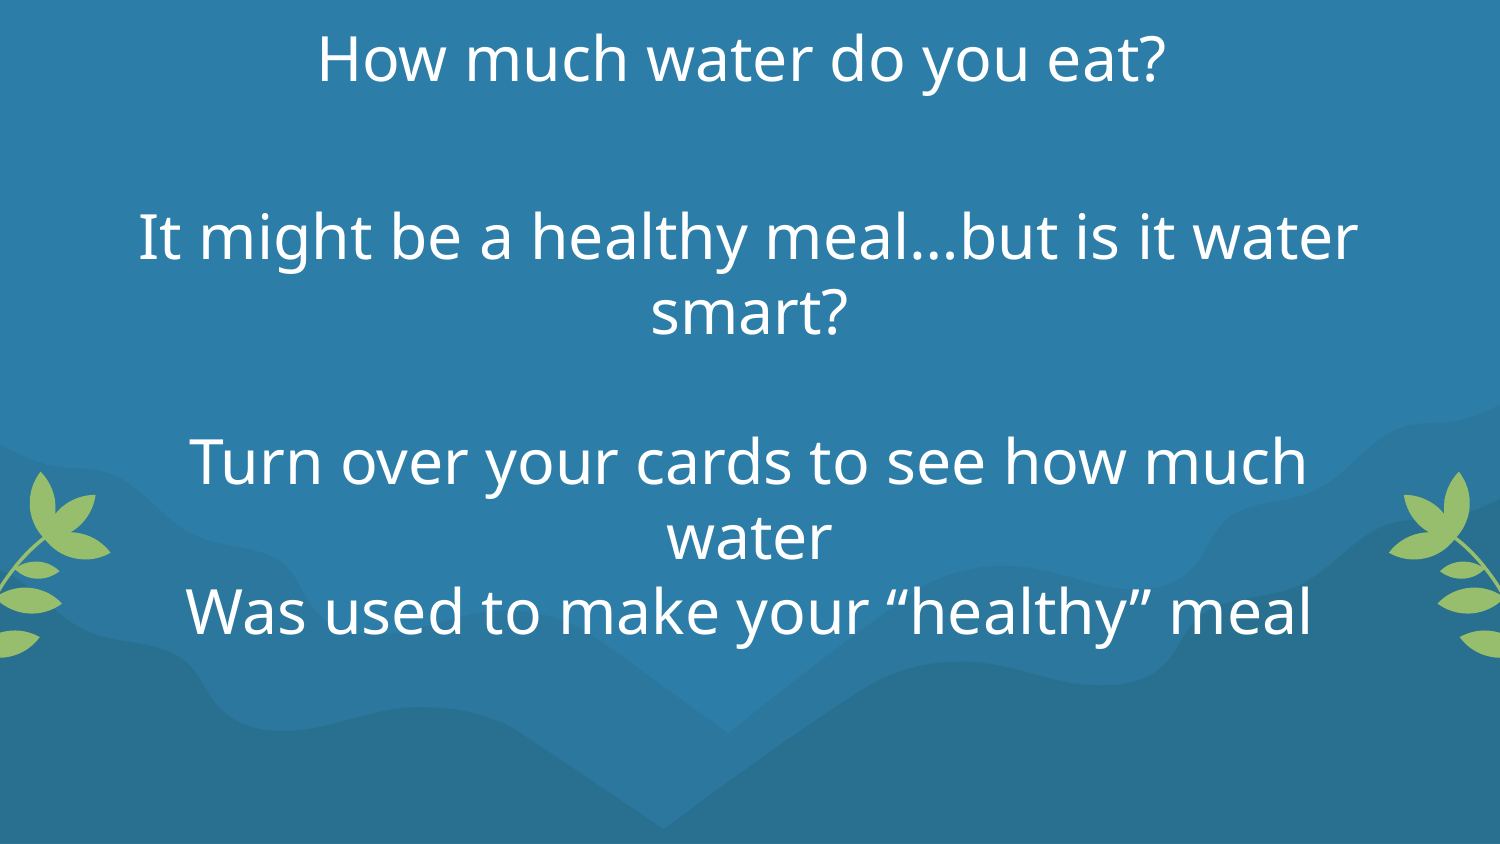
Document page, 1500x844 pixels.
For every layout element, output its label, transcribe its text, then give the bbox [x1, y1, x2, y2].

title It might be a healthy meal…but is it water smart? Turn over your cards to see how much water Was used to make your “healthy” meal [112, 338, 1388, 506]
title How much water do you eat? [112, 20, 1388, 92]
